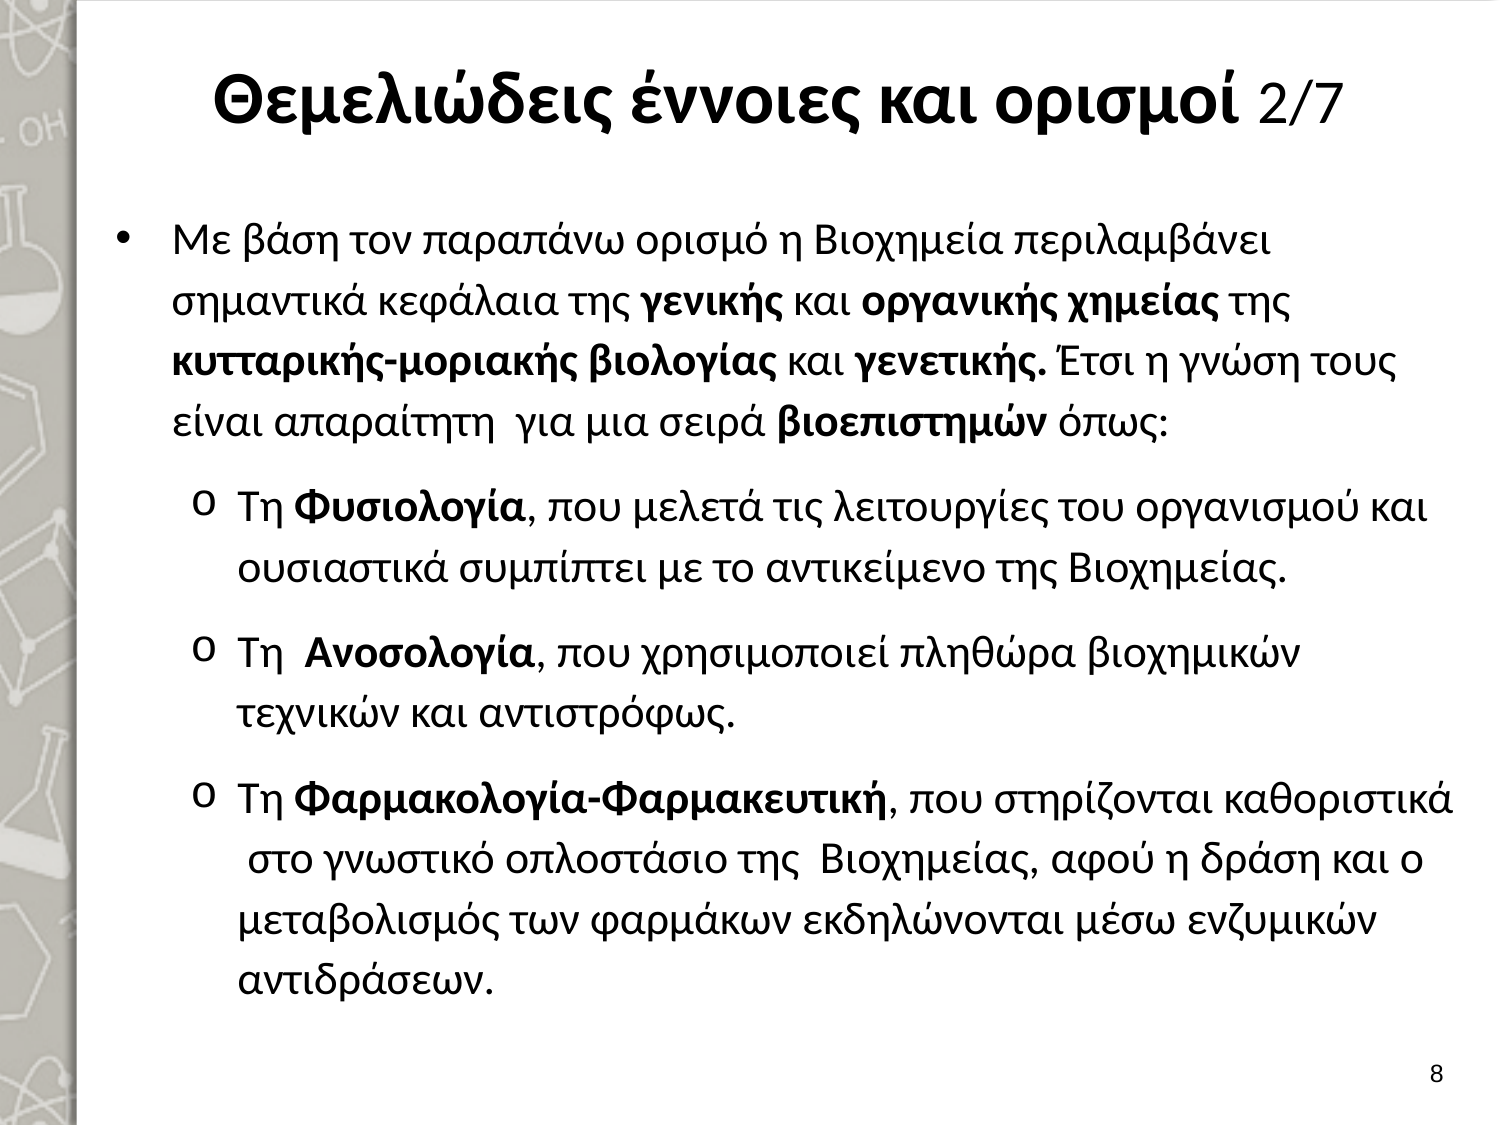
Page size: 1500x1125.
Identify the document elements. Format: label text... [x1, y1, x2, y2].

slide_number 7 [1108, 1042, 1459, 1103]
title Θεμελιώδεις έννοιες και ορισμοί 2/7 [100, 19, 1459, 169]
list Με βάση τον παραπάνω ορισμό η Βιοχημεία περιλαμβάνει σημαντικά κεφάλαια της γενικής και οργανικής χημείας της κυτταρικής-μοριακής βιολογίας και γενετικής. Έτσι η γνώση τους είναι απαραίτητη για μια σειρά βιοεπιστημών όπως: Τη Φυσιολογία, που μελετά τις λειτουργίες του οργανισμού και ουσιαστικά συμπίπτει με το αντικείμενο της Βιοχημείας. Τη Ανοσολογία, που χρησιμοποιεί πληθώρα βιοχημικών τεχνικών και αντιστρόφως. Τη Φαρμακολογία-Φαρμακευτική, που στηρίζονται καθοριστικά στο γνωστικό οπλοστάσιο της Βιοχημείας, αφού η δράση και ο μεταβολισμός των φαρμάκων εκδηλώνονται μέσω ενζυμικών αντιδράσεων. [100, 196, 1471, 1071]
